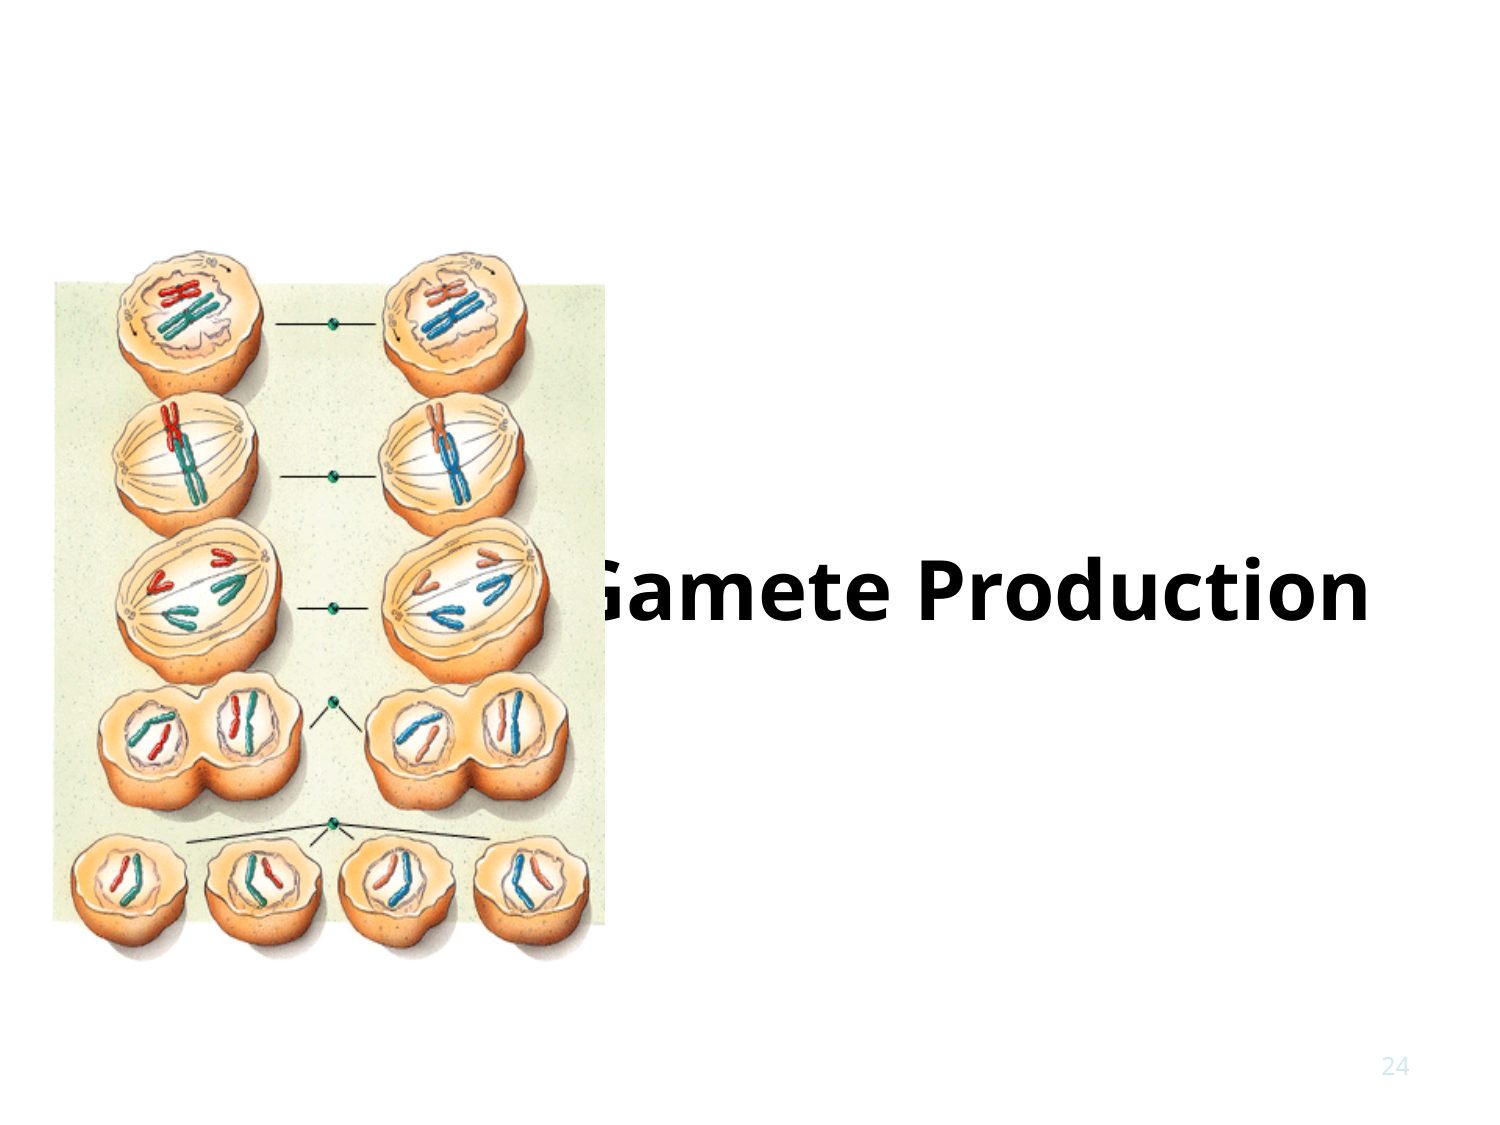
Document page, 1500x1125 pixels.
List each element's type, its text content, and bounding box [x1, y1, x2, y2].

slide_number 24 [1299, 1042, 1425, 1103]
title Meiosis [87, 224, 1376, 525]
picture [49, 237, 605, 1000]
subtitle Gamete Production [605, 529, 1376, 818]
